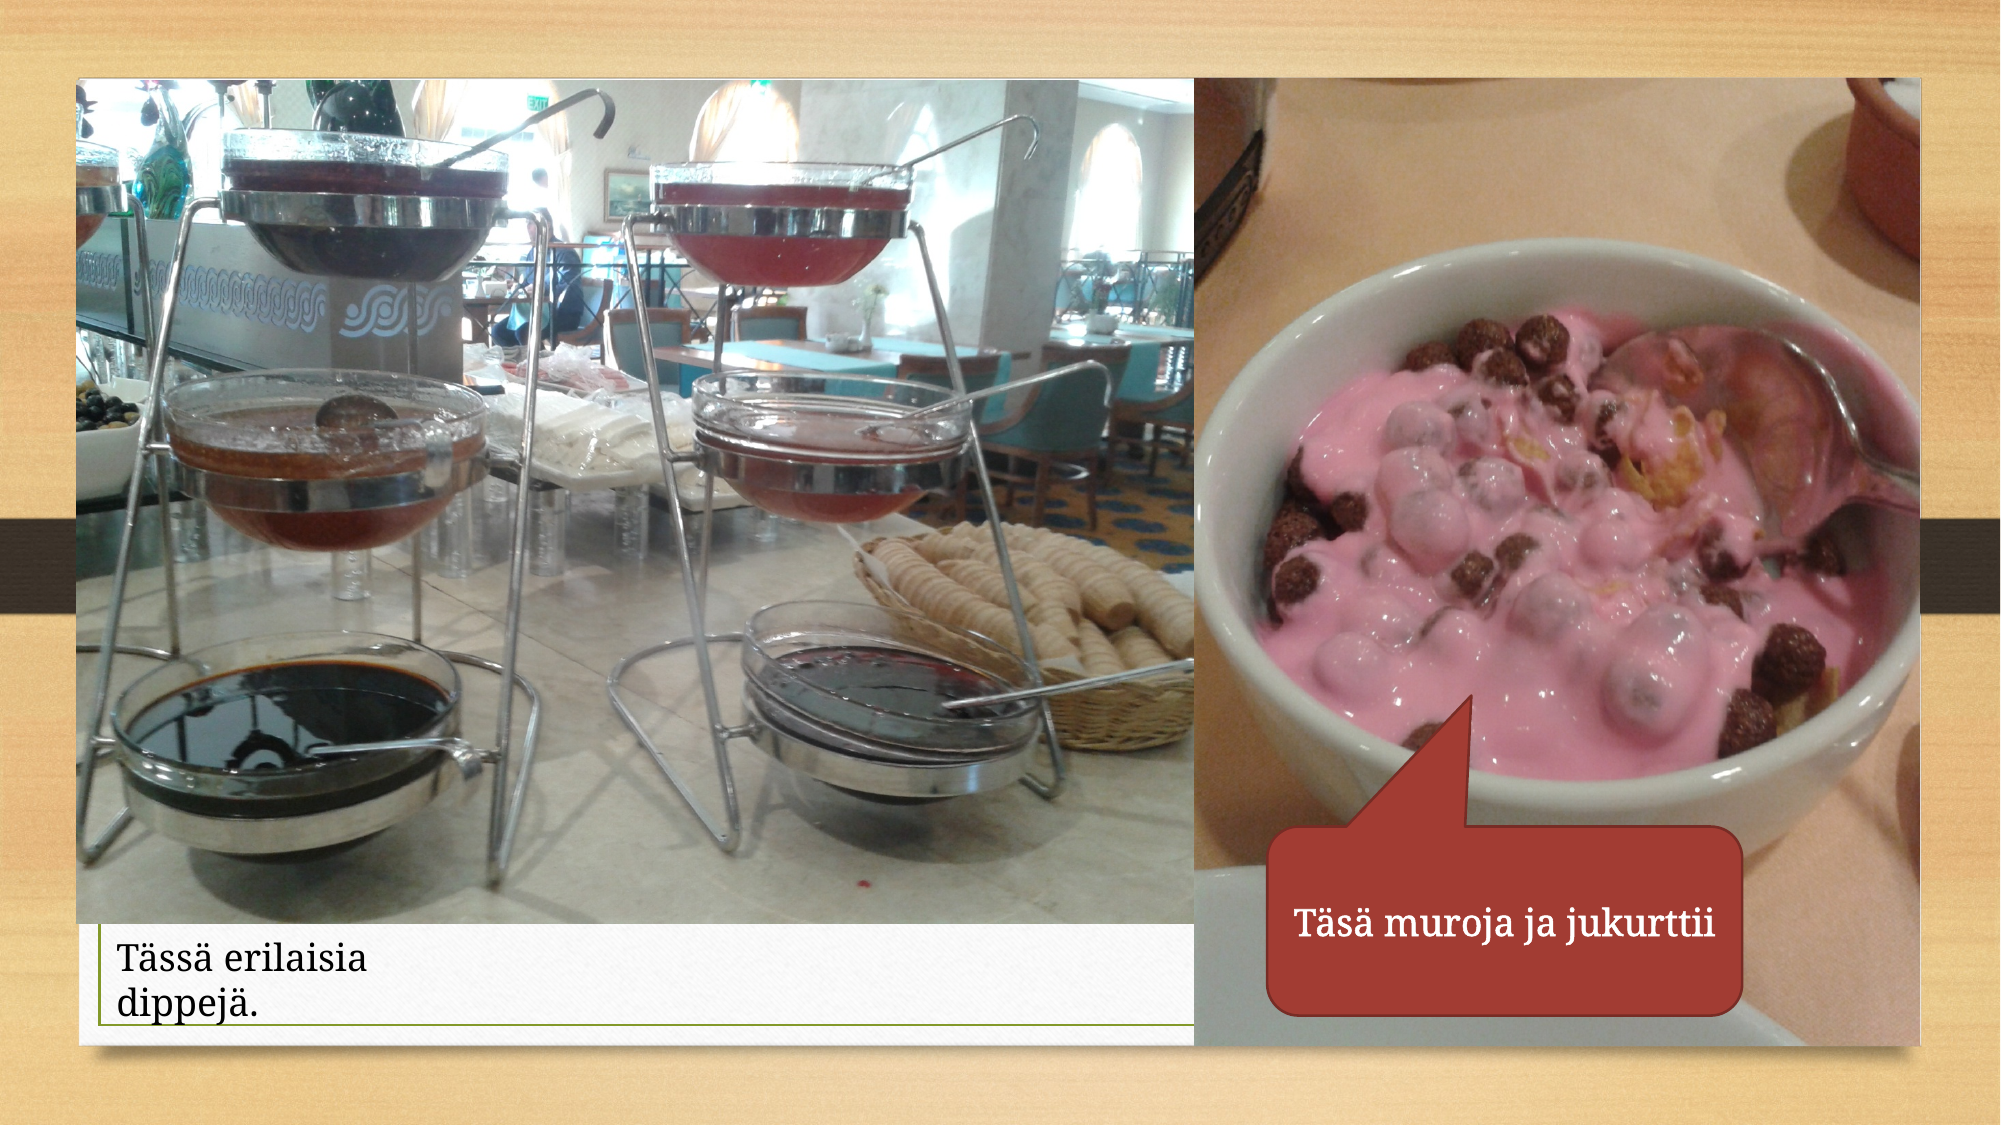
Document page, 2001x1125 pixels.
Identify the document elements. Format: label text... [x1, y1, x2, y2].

text_box Täsä muroja ja jukurttii [1265, 925, 1744, 1017]
picture [0, 0, 2001, 1125]
text_box Tässä erilaisia dippejä. [101, 926, 475, 1032]
